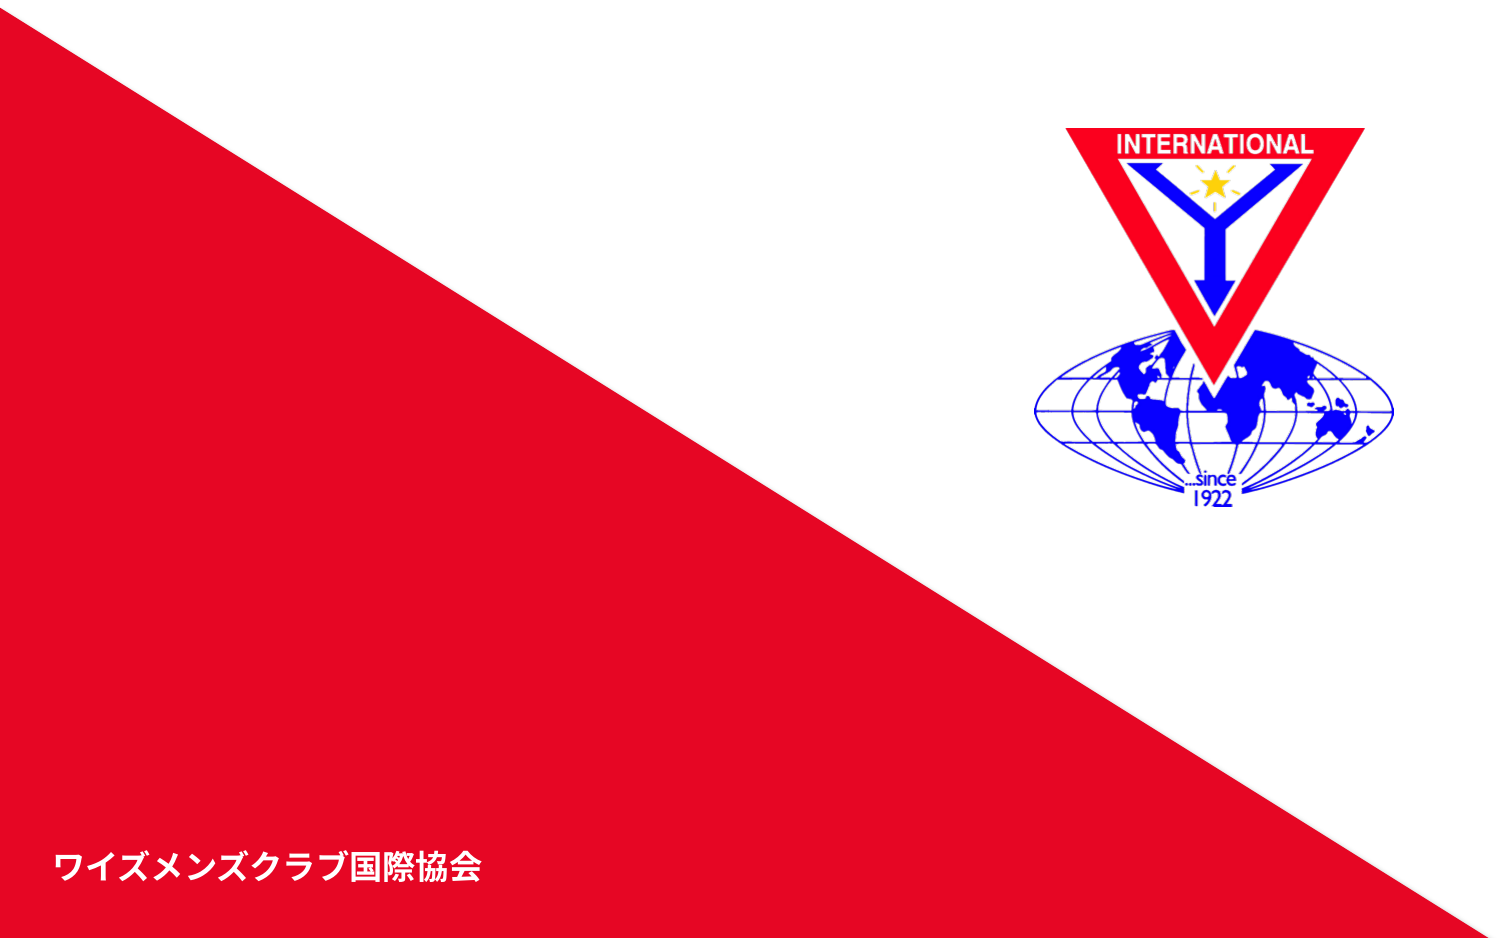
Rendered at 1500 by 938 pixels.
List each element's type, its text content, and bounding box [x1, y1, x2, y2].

picture [1034, 128, 1394, 507]
text_box [0, 7, 1490, 938]
text_box ワイズメンズクラブ国際協会 [37, 838, 788, 894]
